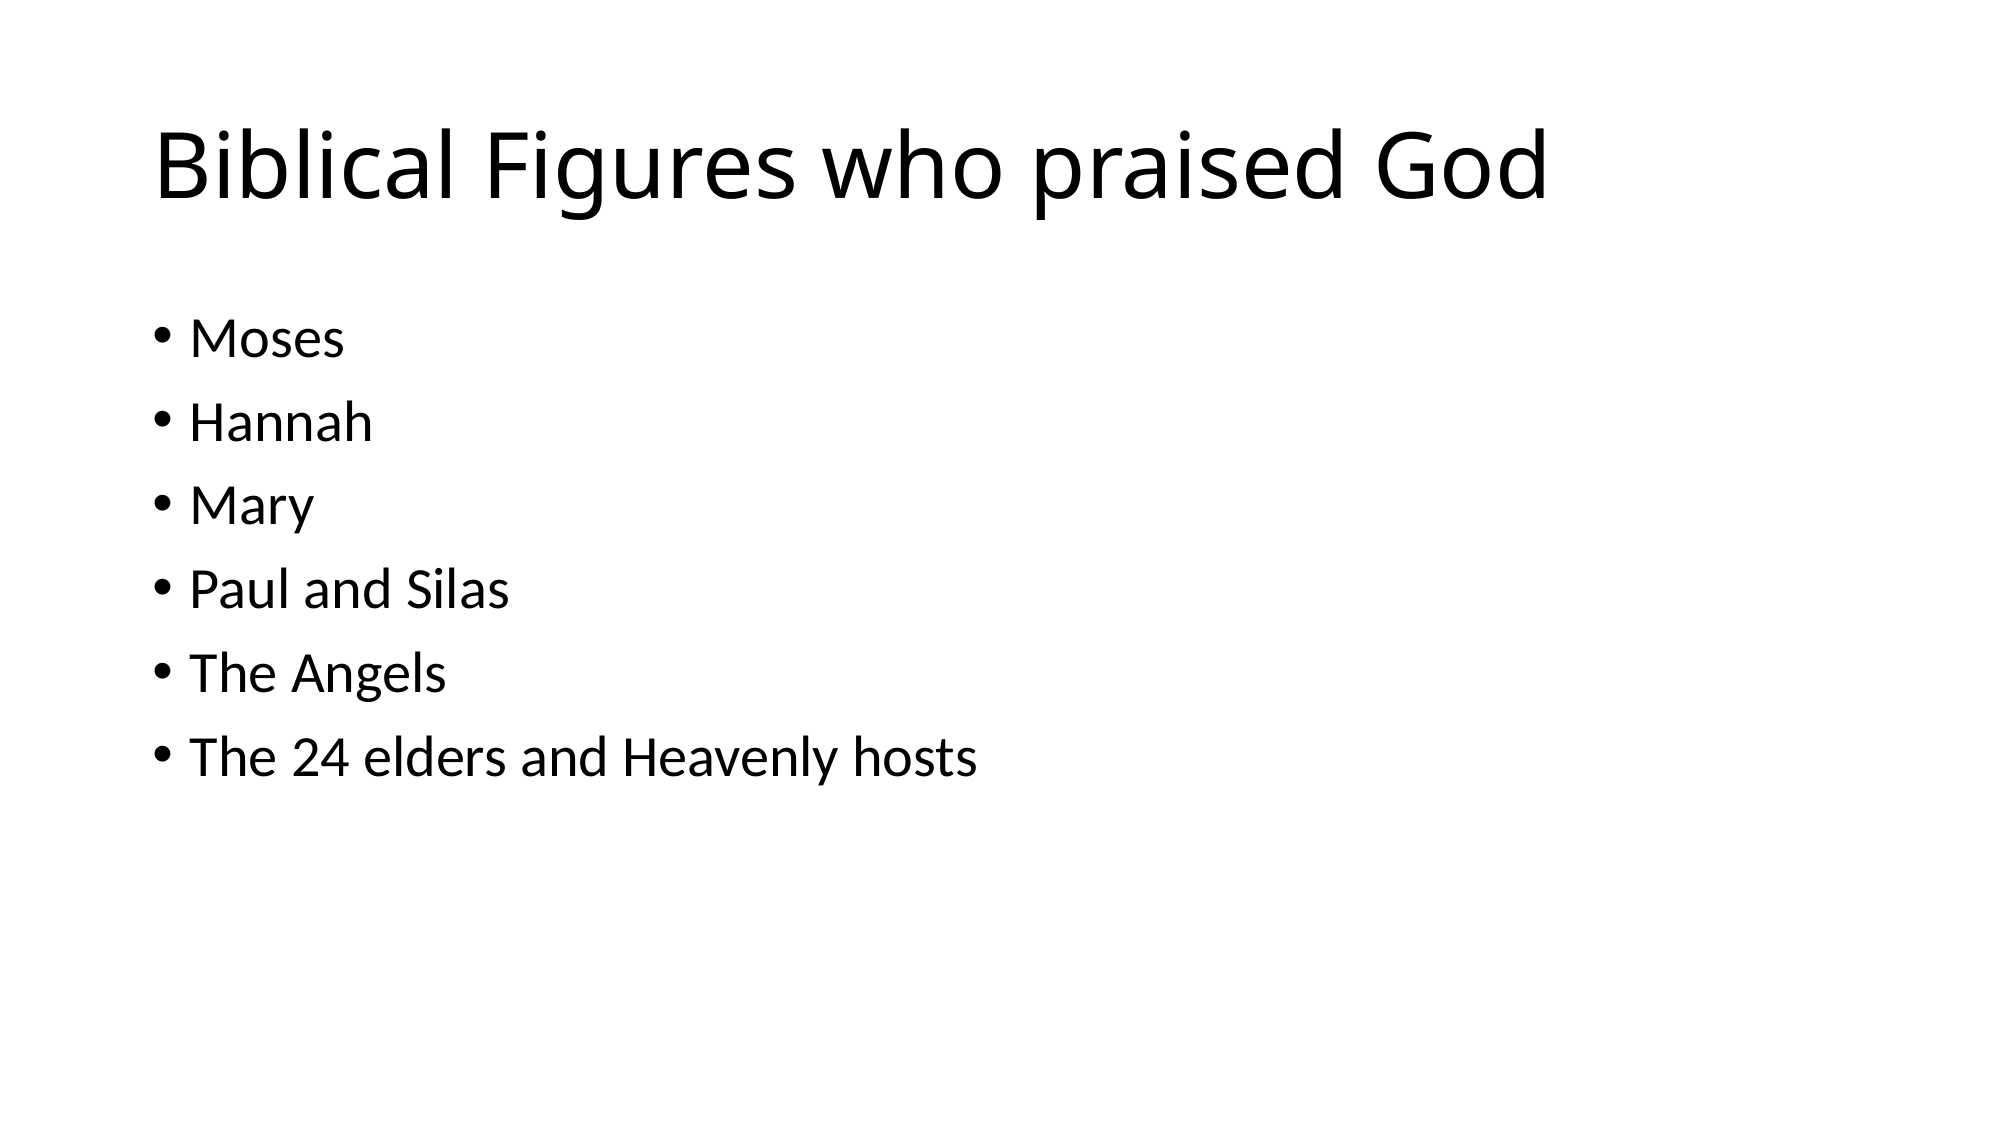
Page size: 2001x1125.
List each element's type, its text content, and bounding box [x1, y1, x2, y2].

title Biblical Figures who praised God [137, 59, 1863, 278]
list Moses Hannah Mary Paul and Silas The Angels The 24 elders and Heavenly hosts [137, 299, 1863, 1014]
